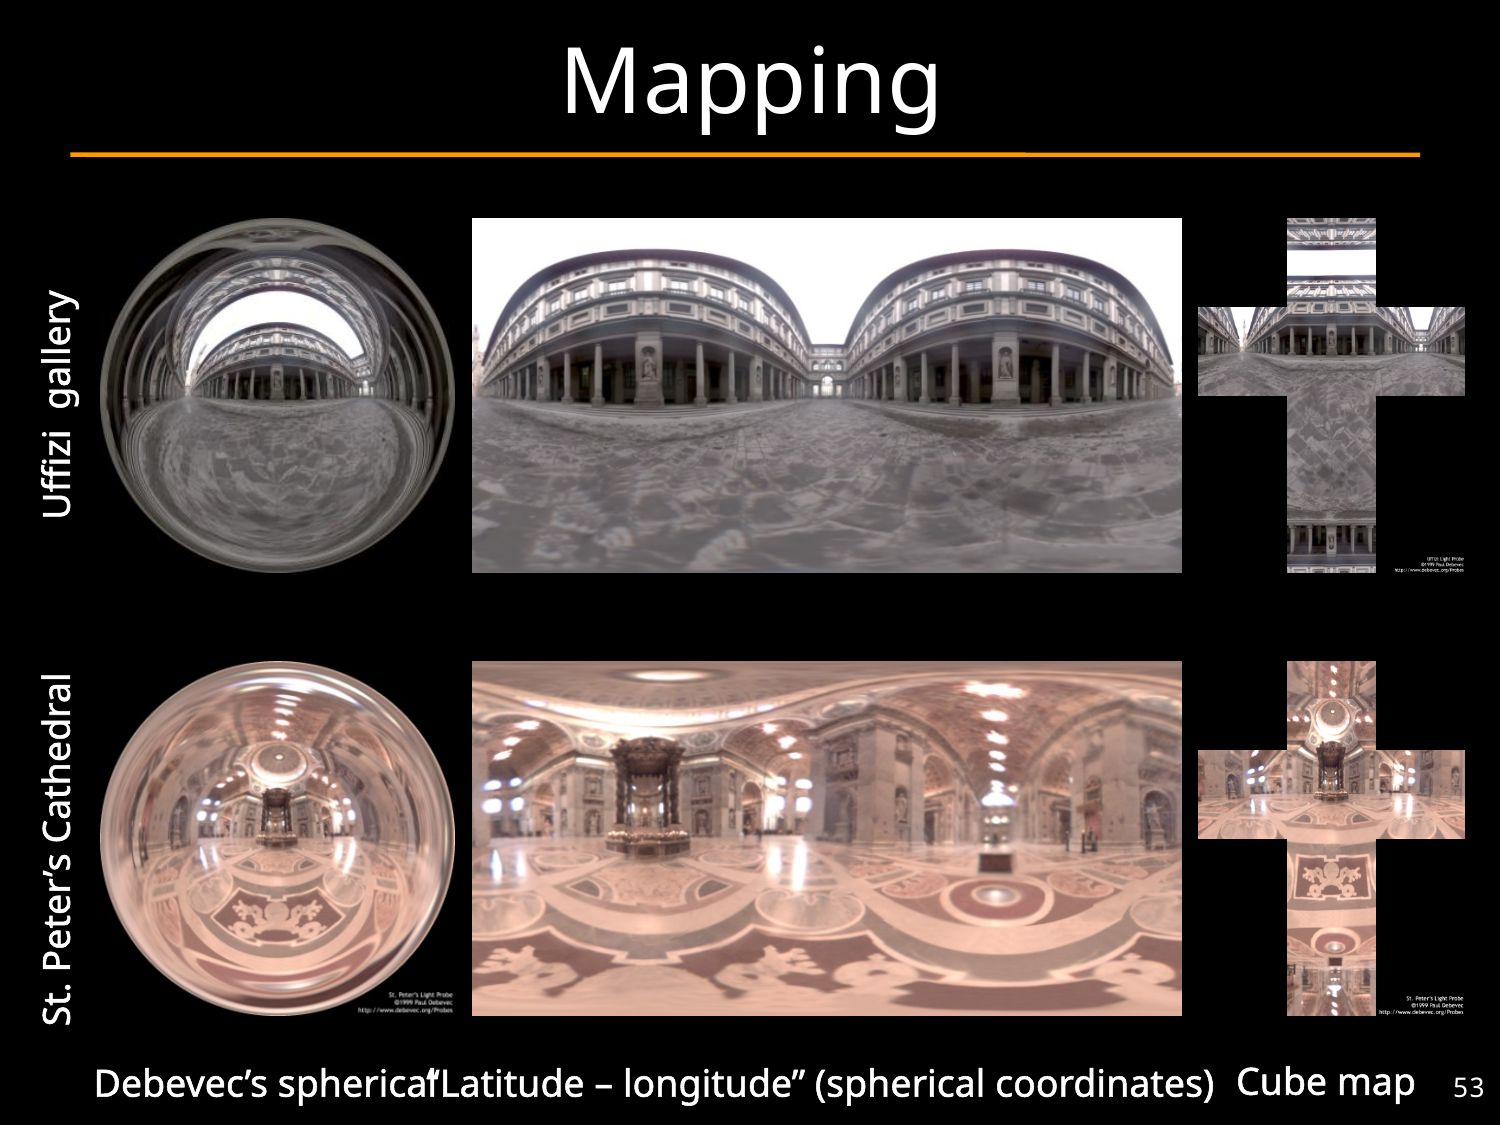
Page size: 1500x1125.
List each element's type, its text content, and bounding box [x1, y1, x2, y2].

slide_number 53 [1149, 1062, 1500, 1125]
picture [1198, 218, 1465, 573]
picture [100, 218, 455, 573]
title Mapping [84, 13, 1421, 155]
text_box Cube map [1221, 1049, 1431, 1110]
picture [100, 661, 455, 1016]
text_box St. Peter’s Cathedral [24, 657, 85, 1042]
picture [472, 661, 1182, 1016]
text_box “Latitude – longitude” (spherical coordinates) [411, 1051, 1230, 1112]
text_box Uffizi gallery [24, 275, 85, 535]
picture [472, 218, 1182, 573]
picture [1198, 661, 1465, 1016]
text_box Debevec’s spherical [78, 1051, 411, 1112]
